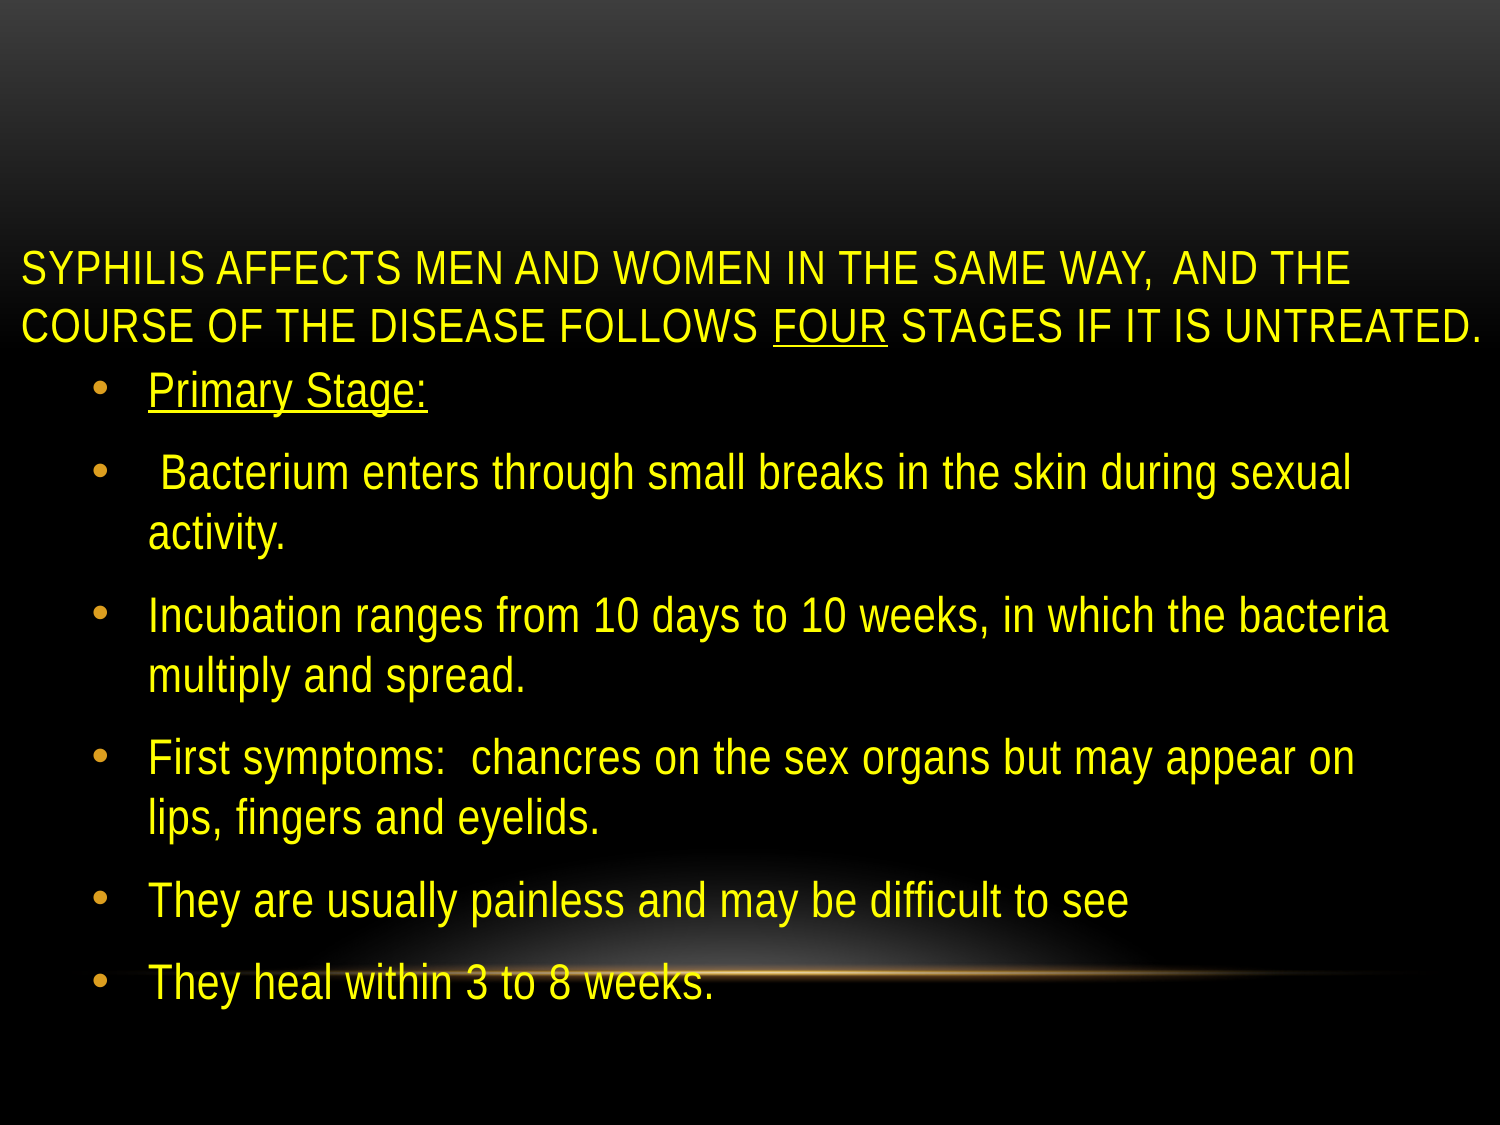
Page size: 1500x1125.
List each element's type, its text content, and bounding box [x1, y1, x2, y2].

title Syphilis affects men and women in the same way, and the course of the disease follows four stages if it is untreated. [5, 219, 1500, 408]
list Primary Stage: Bacterium enters through small breaks in the skin during sexual activity. Incubation ranges from 10 days to 10 weeks, in which the bacteria multiply and spread. First symptoms: chancres on the sex organs but may appear on lips, fingers and eyelids. They are usually painless and may be difficult to see They heal within 3 to 8 weeks. [76, 349, 1424, 922]
picture [0, 0, 1500, 1125]
